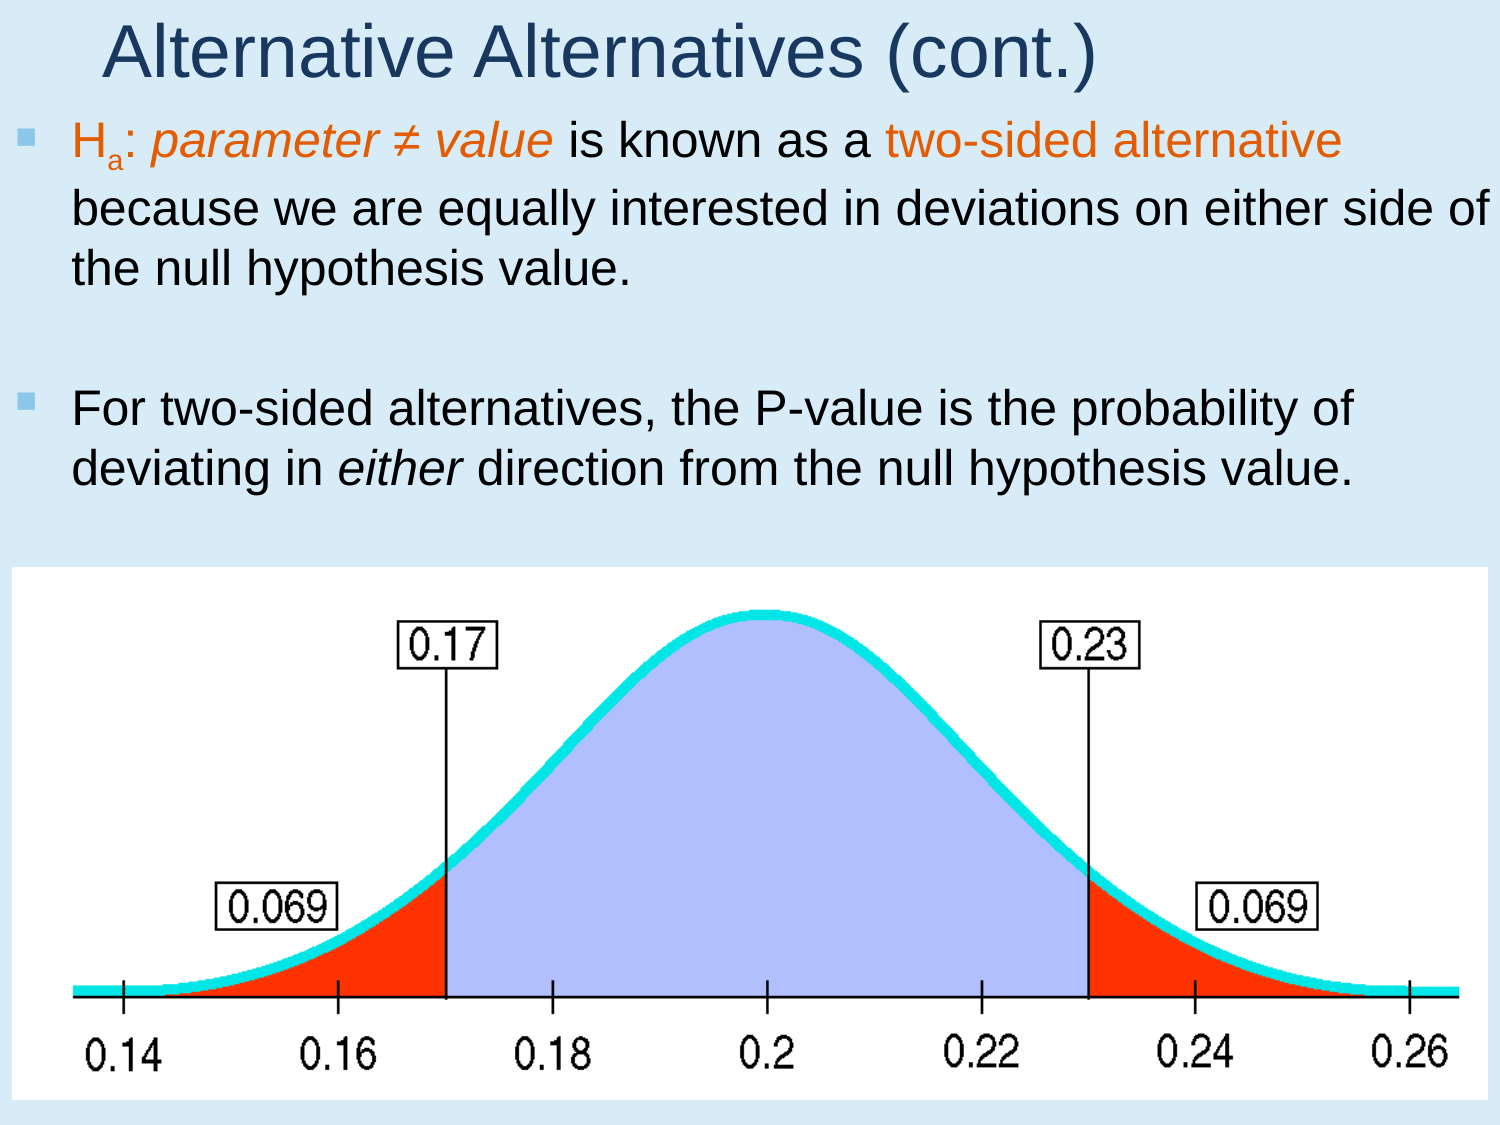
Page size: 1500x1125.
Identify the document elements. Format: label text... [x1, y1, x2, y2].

list Ha: parameter ≠ value is known as a two-sided alternative because we are equally interested in deviations on either side of the null hypothesis value. For two-sided alternatives, the P-value is the probability of deviating in either direction from the null hypothesis value. [0, 99, 1500, 1013]
picture [12, 567, 1488, 1100]
title Alternative Alternatives (cont.) [87, 49, 1450, 99]
